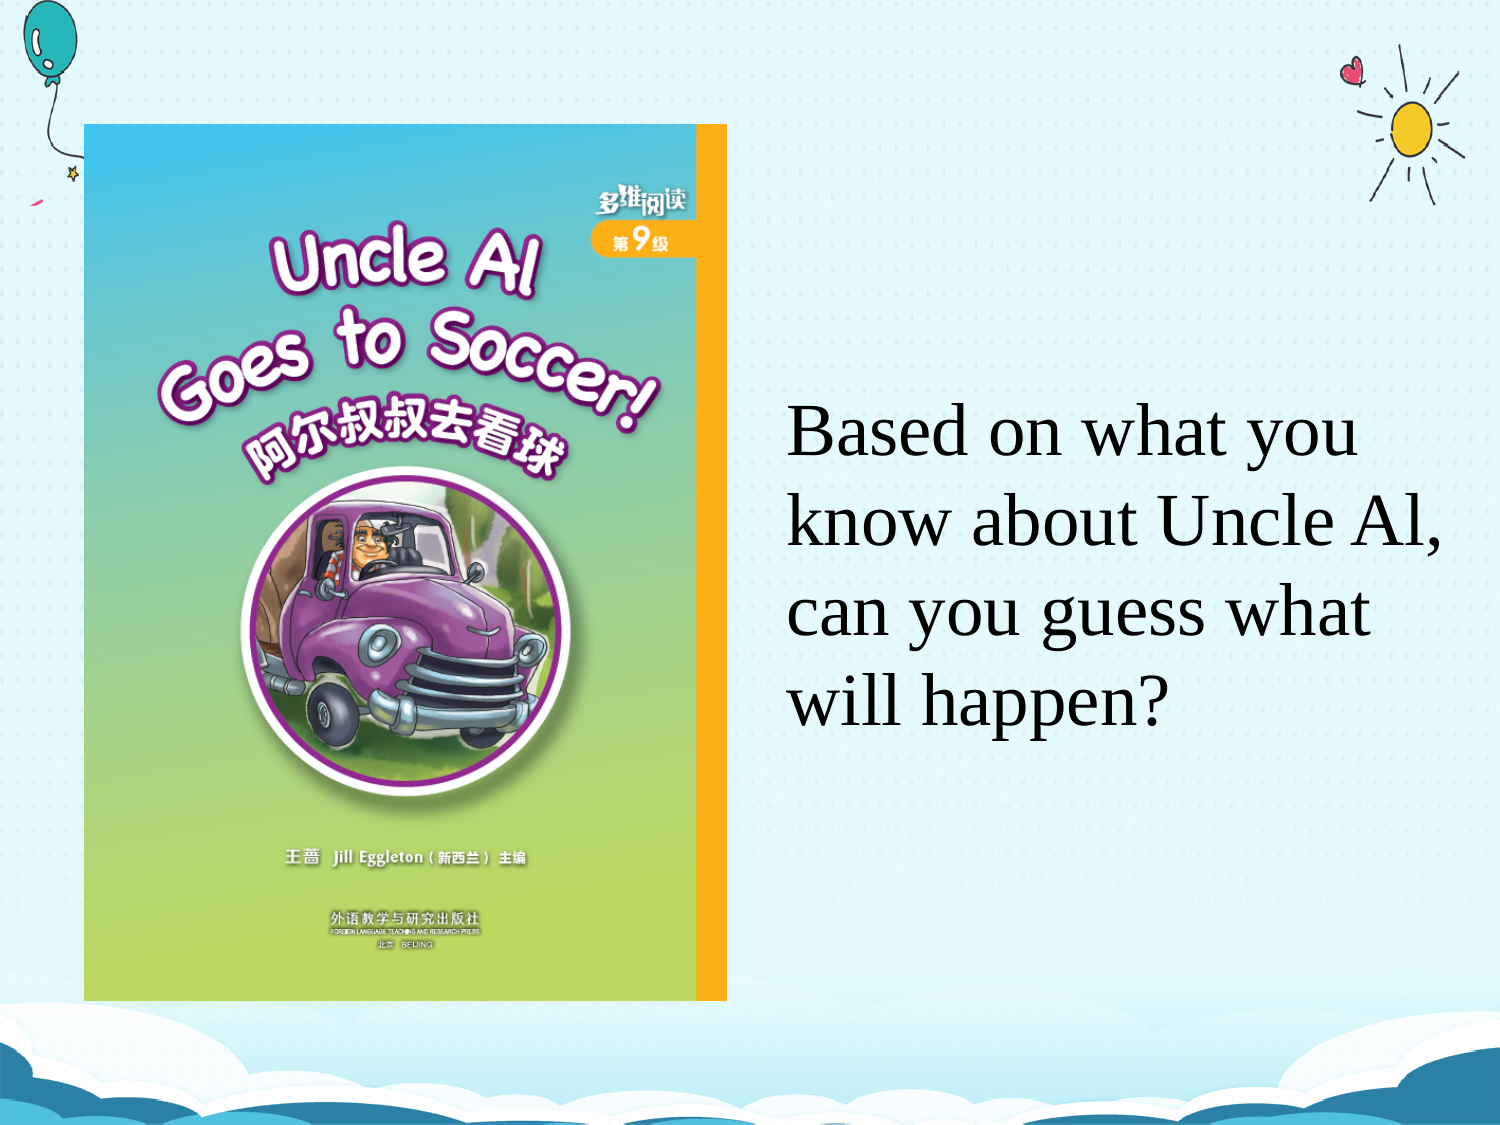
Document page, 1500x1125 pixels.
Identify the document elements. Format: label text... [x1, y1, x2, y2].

text_box Based on what you know about Uncle Al, can you guess what will happen? [771, 373, 1469, 748]
picture [0, 0, 1500, 1125]
